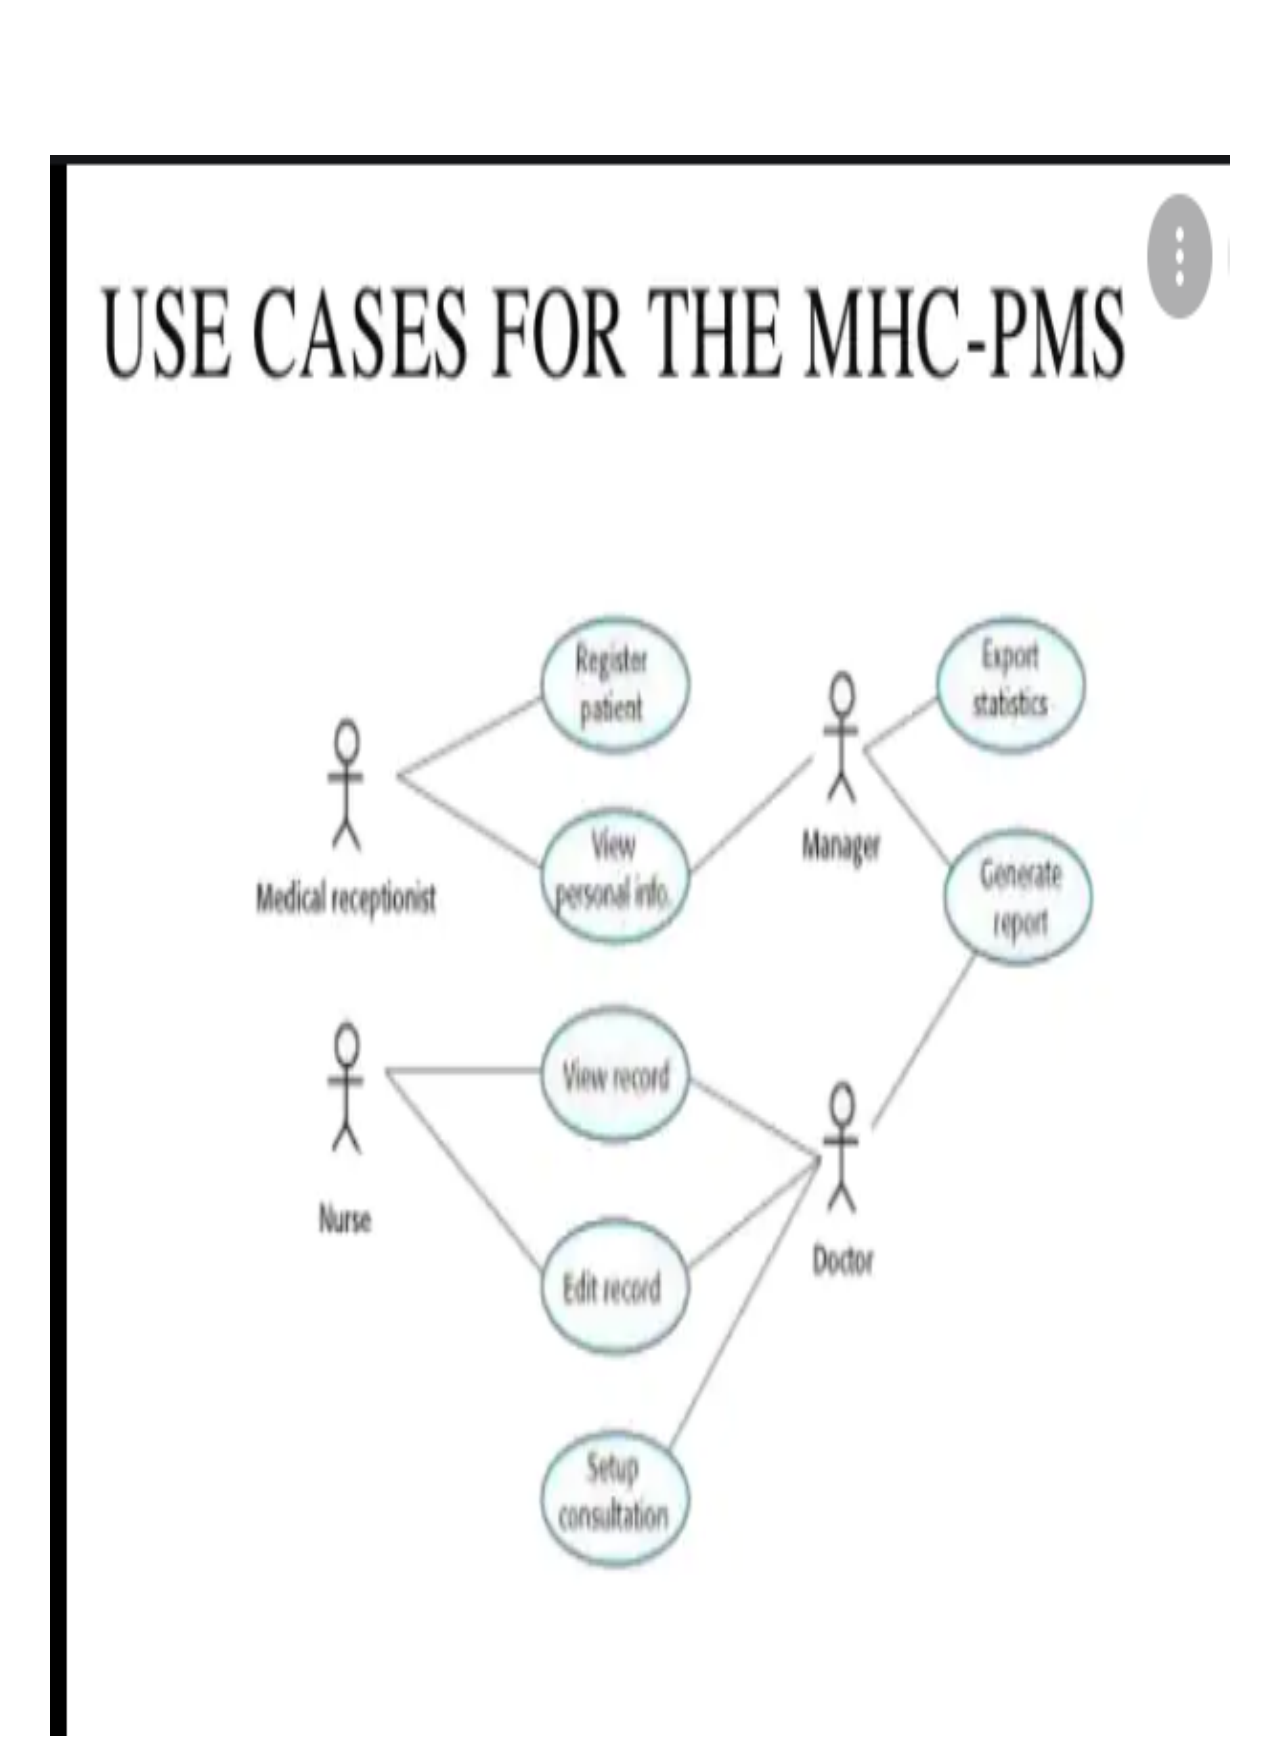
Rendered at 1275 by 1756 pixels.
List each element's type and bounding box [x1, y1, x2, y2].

picture [50, 155, 1230, 1736]
